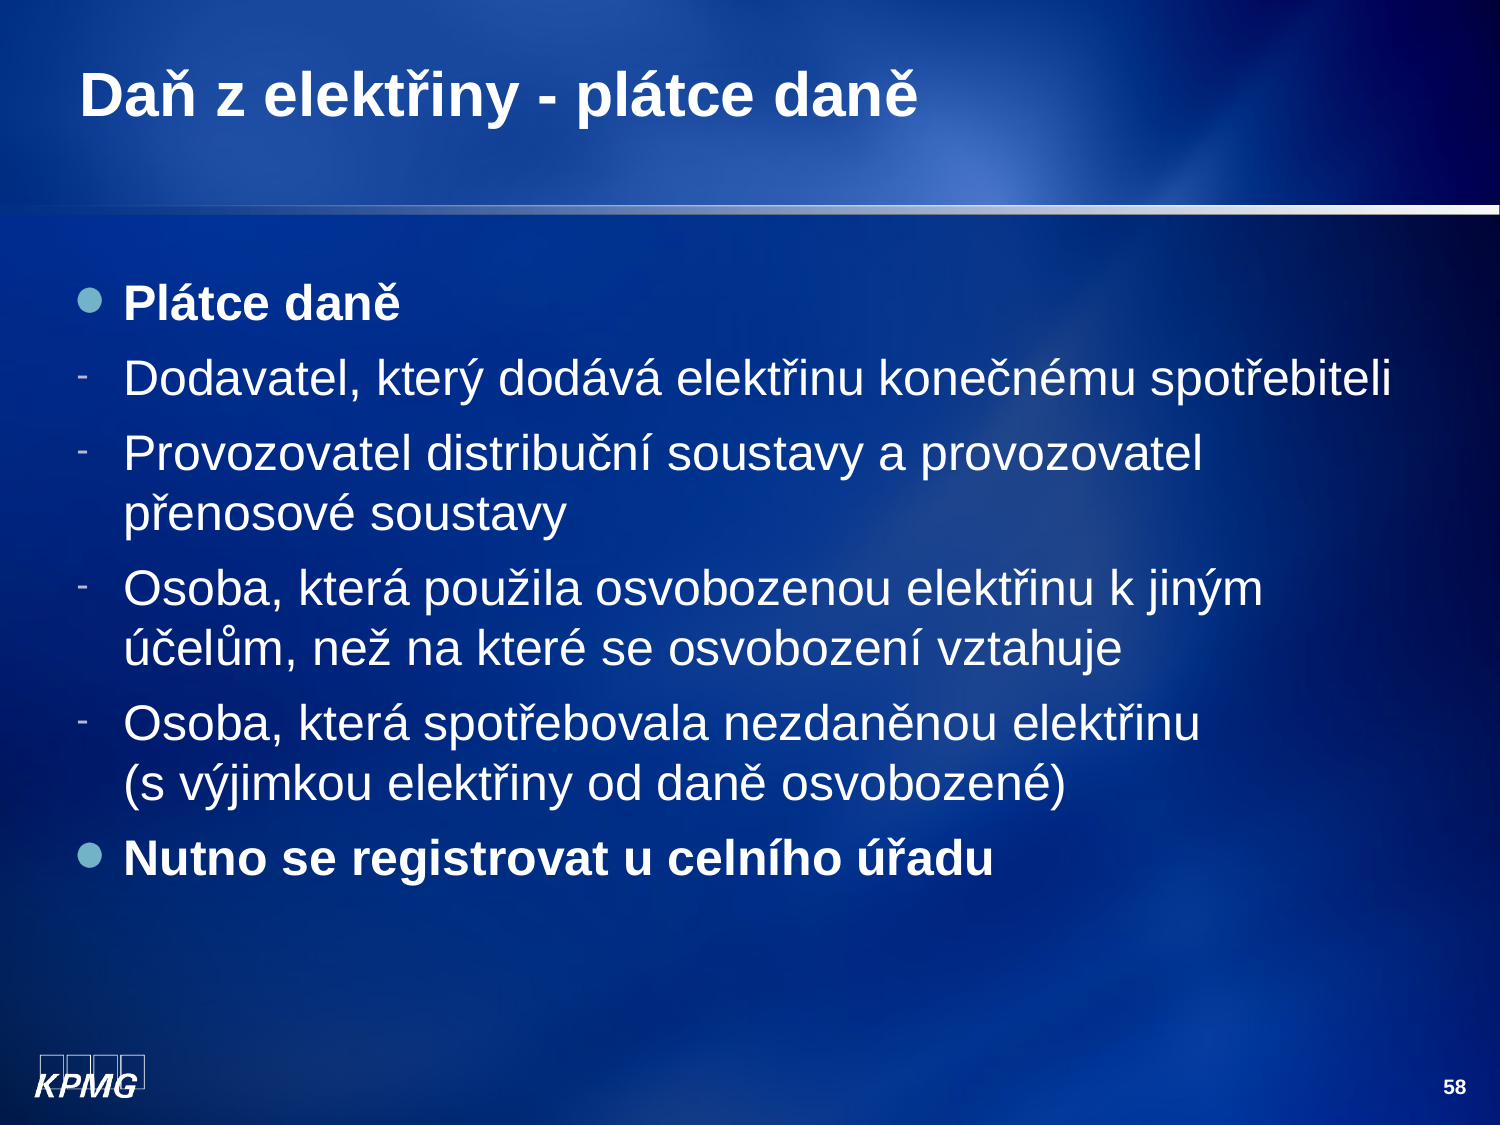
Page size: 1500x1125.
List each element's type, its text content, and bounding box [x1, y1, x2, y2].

title Daň z elektřiny - plátce daně [64, 0, 1456, 184]
list Plátce daně Dodavatel, který dodává elektřinu konečnému spotřebiteli Provozovatel distribuční soustavy a provozovatel přenosové soustavy Osoba, která použila osvobozenou elektřinu k jiným účelům, než na které se osvobození vztahuje Osoba, která spotřebovala nezdaněnou elektřinu (s výjimkou elektřiny od daně osvobozené) Nutno se registrovat u celního úřadu [61, 262, 1451, 1006]
picture [0, 0, 1500, 1125]
slide_number 58 [1380, 1065, 1482, 1107]
